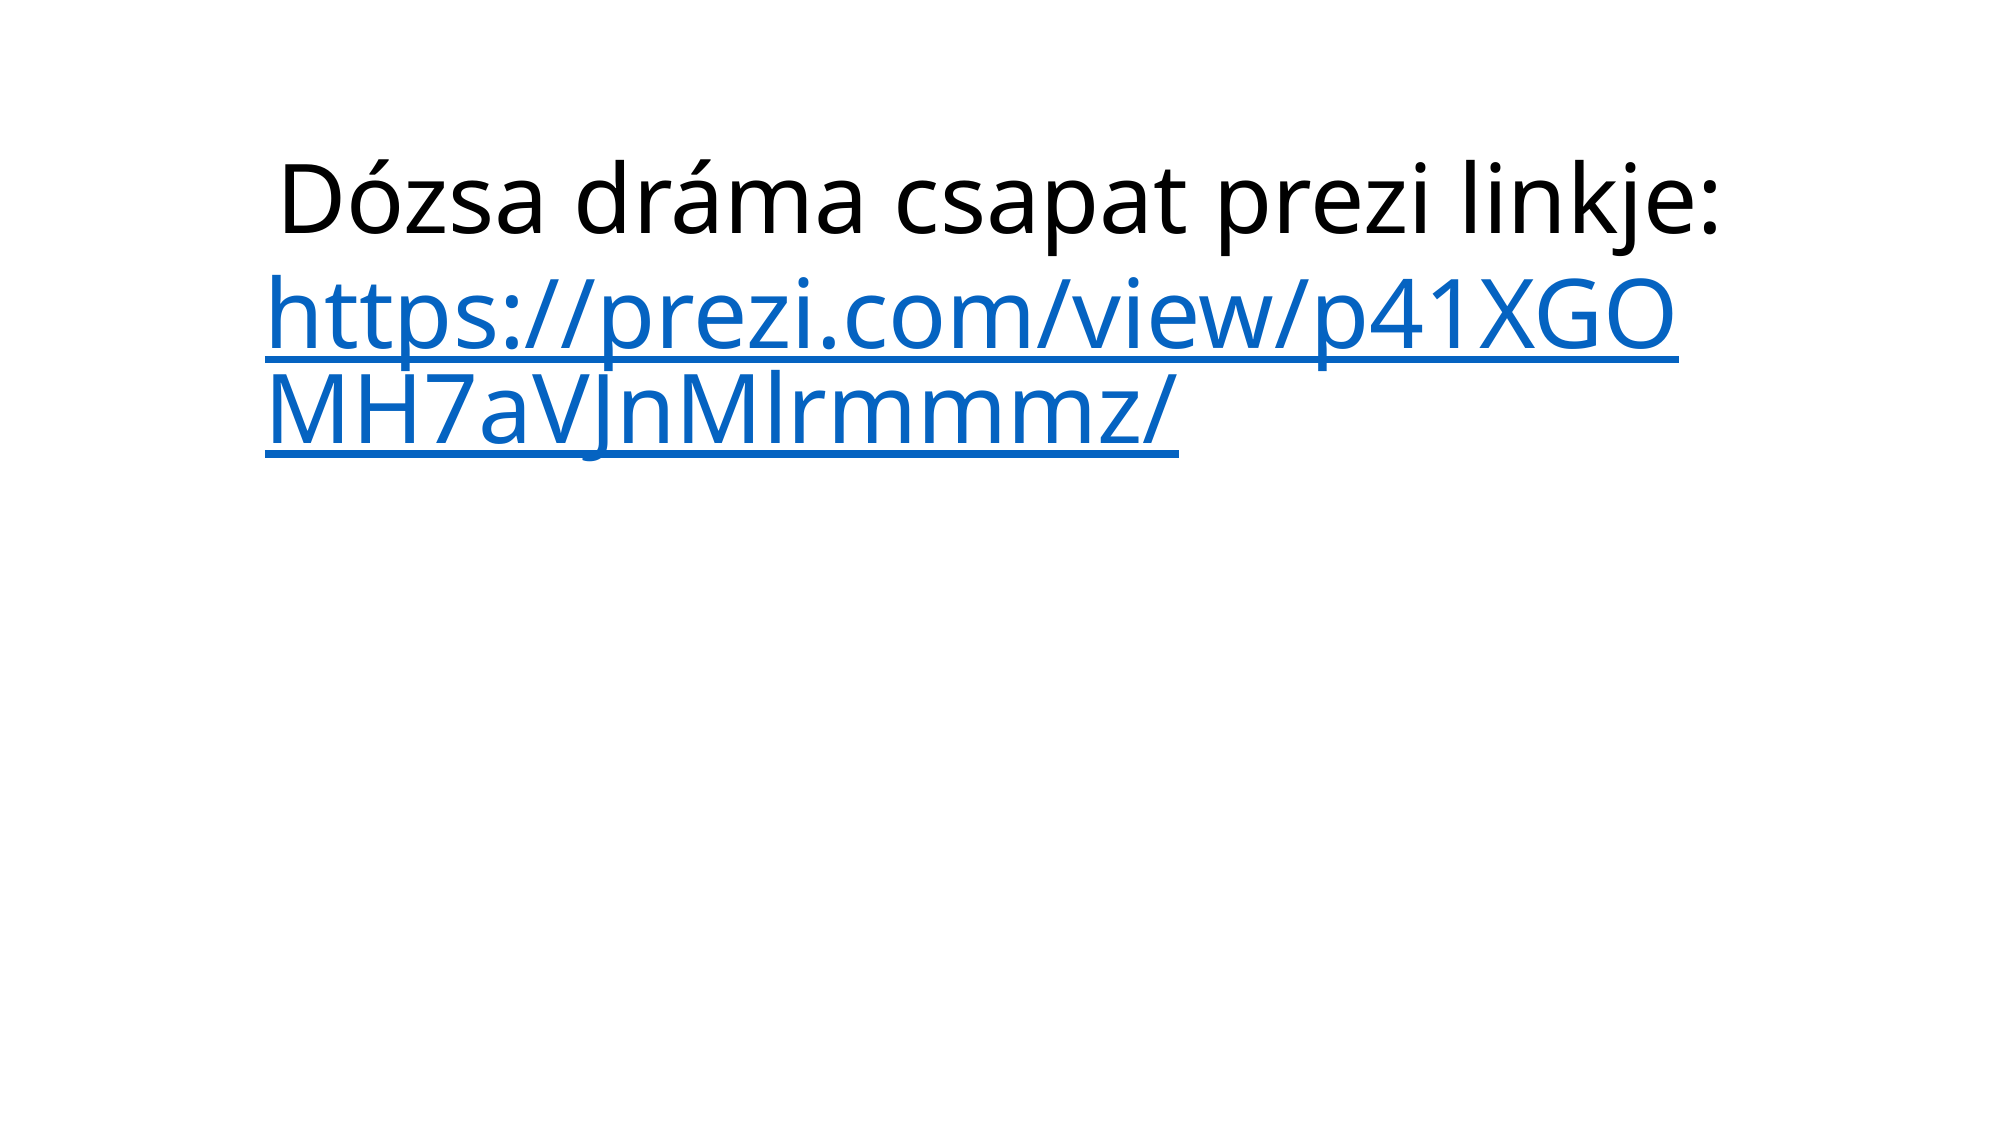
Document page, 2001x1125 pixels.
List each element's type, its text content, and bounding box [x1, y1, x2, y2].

title Dózsa dráma csapat prezi linkje: https://prezi.com/view/p41XGOMH7aVJnMlrmmmz/ [249, 68, 1750, 704]
